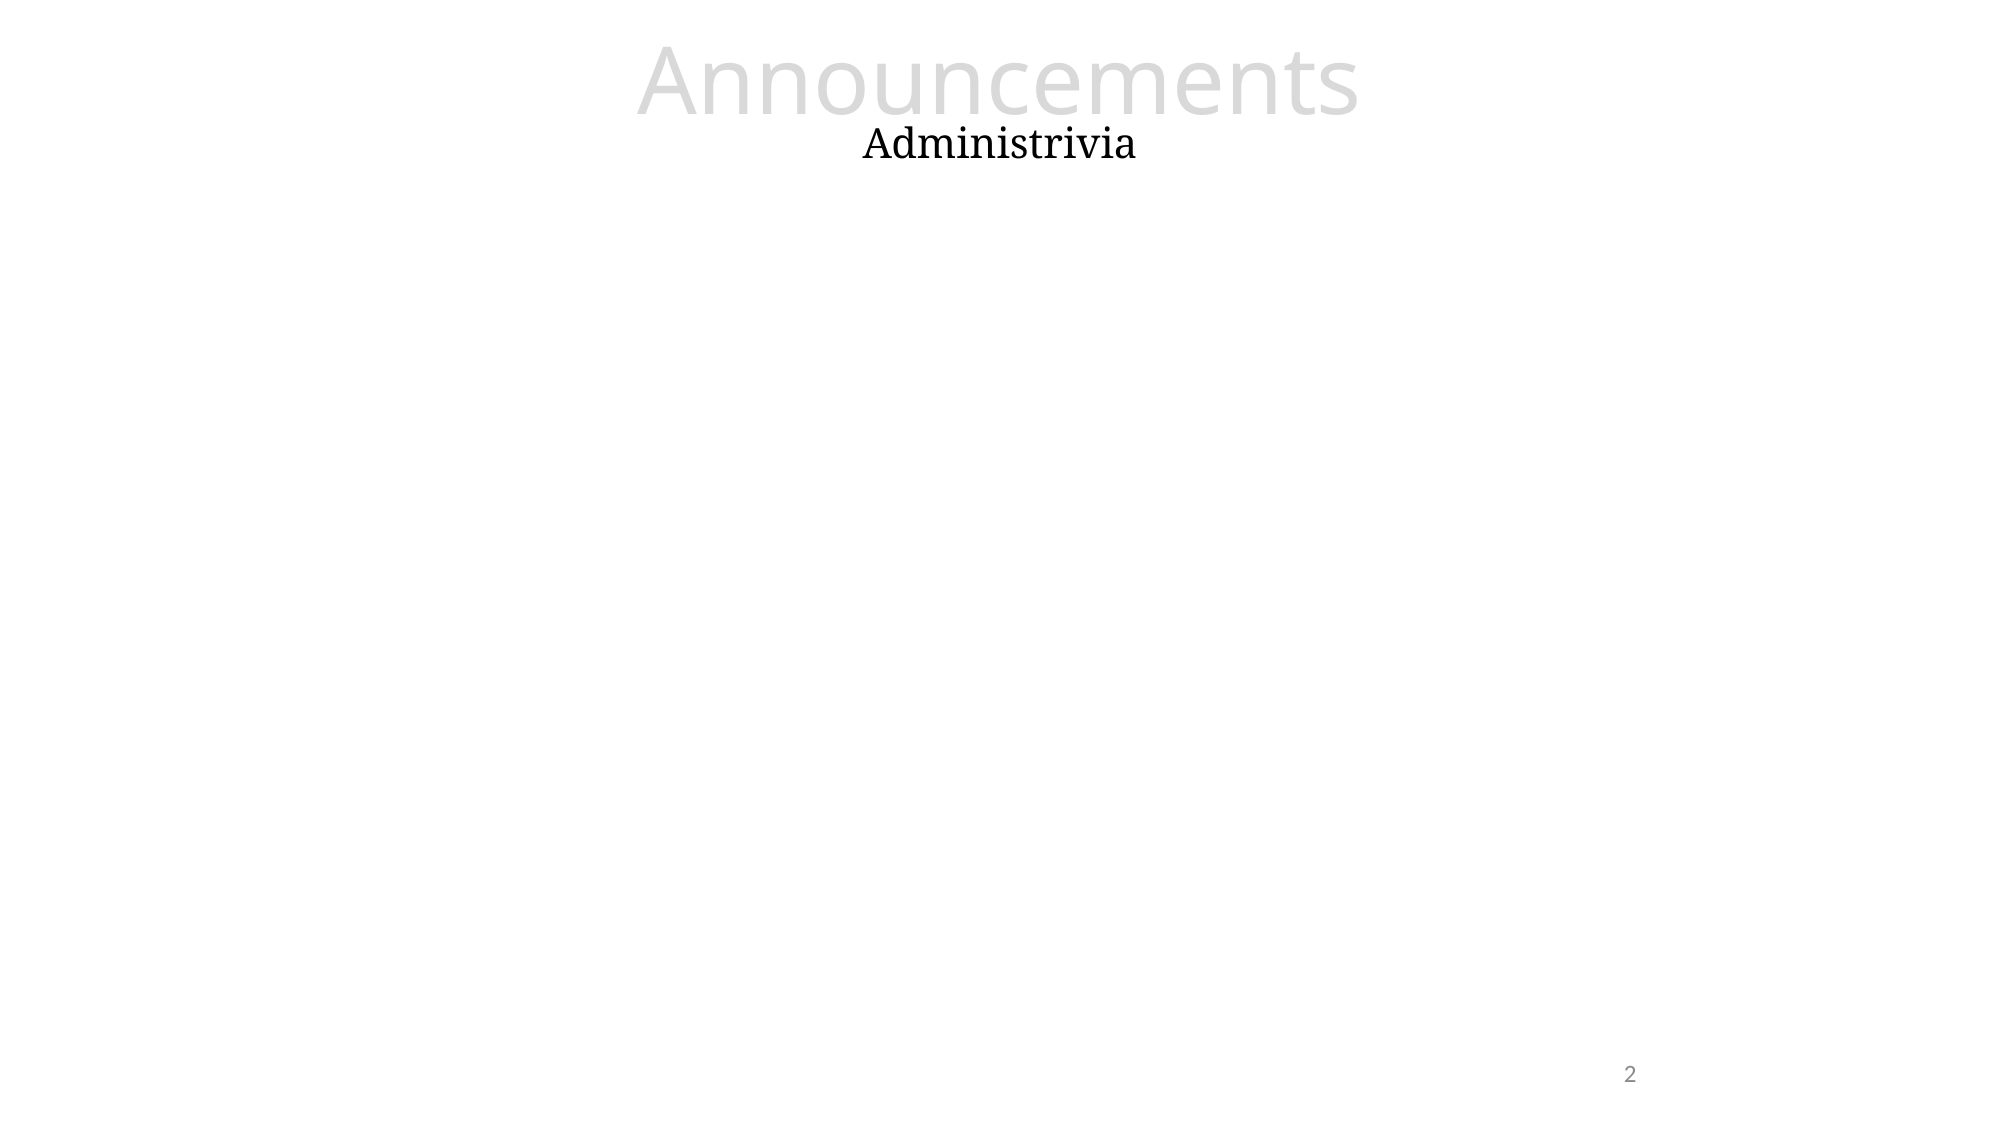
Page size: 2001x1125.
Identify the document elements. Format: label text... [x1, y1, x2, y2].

title Announcements Administrivia [0, 0, 2000, 218]
slide_number 2 [1201, 1042, 1652, 1103]
